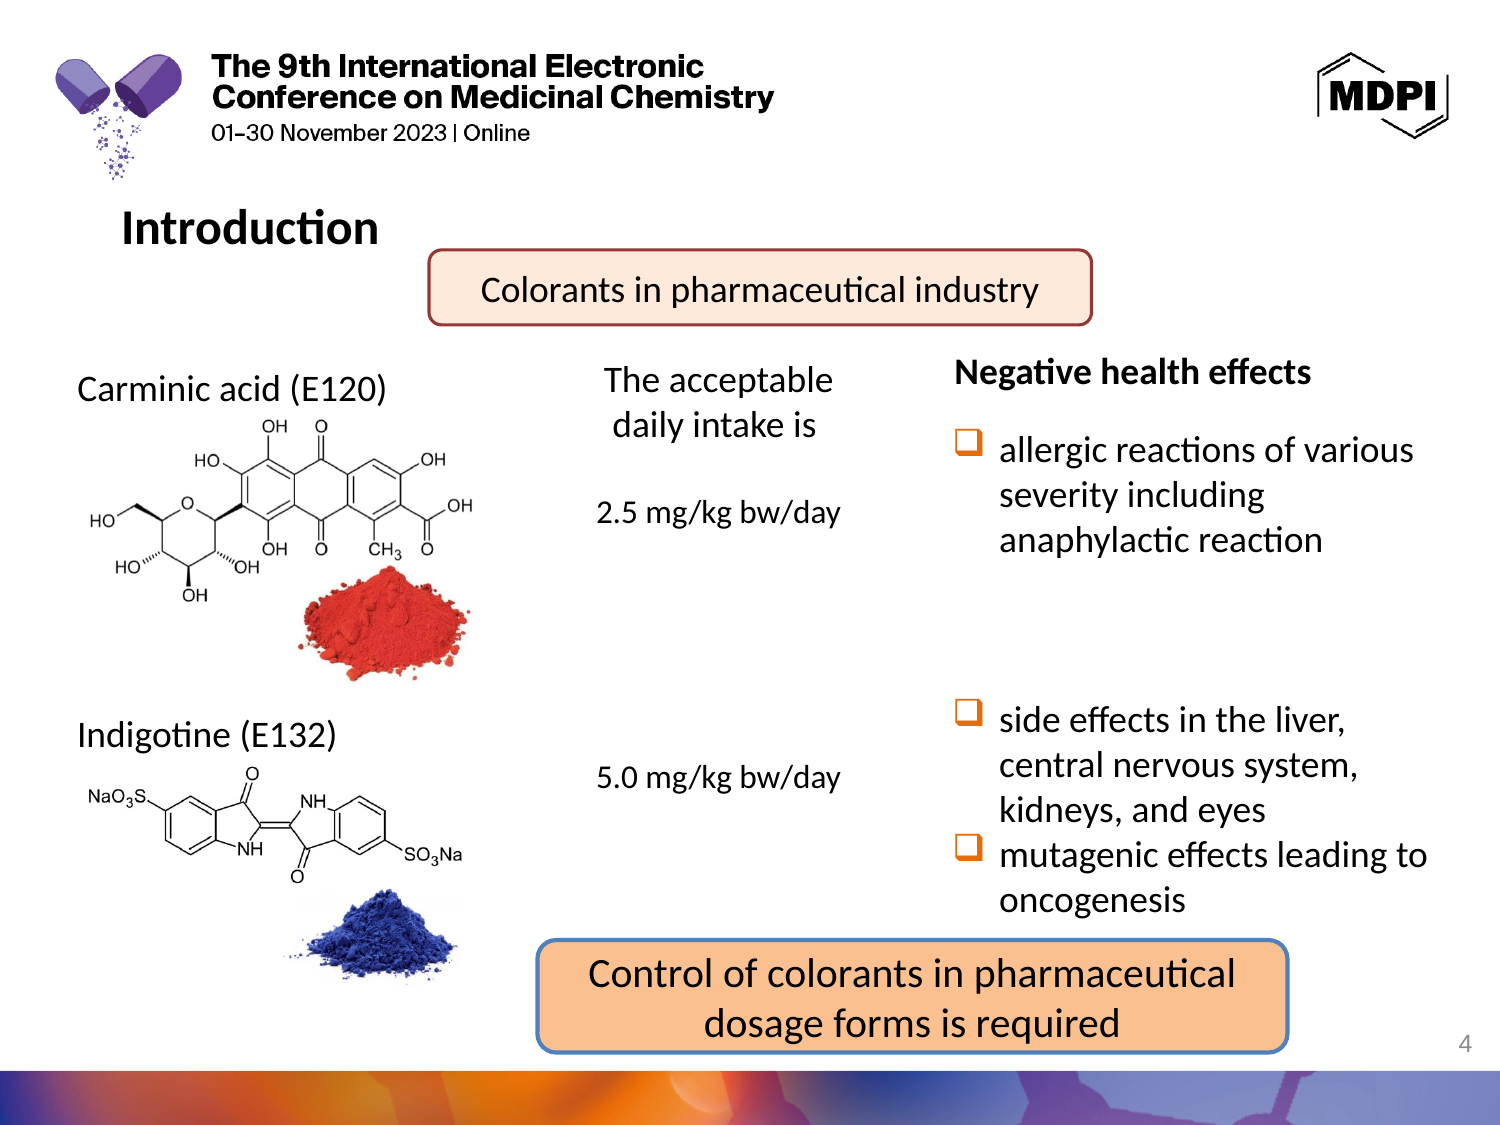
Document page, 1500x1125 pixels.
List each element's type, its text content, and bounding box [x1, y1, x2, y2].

text_box The acceptable daily intake is 2.5 mg/kg bw/day 5.0 mg/kg bw/day [587, 354, 850, 795]
text_box Carminic acid (Е120) [62, 356, 470, 417]
text_box Colorants in pharmaceutical industry [426, 247, 1094, 328]
picture [0, 0, 1500, 1125]
text_box Indigotine (E132) [62, 702, 374, 763]
text_box Negative health effects [939, 339, 1327, 400]
slide_number 4 [1137, 1012, 1488, 1073]
text_box allergic reactions of various severity including anaphylactic reaction side effects in the liver, central nervous system, kidneys, and eyes mutagenic effects leading to oncogenesis [937, 417, 1450, 928]
text_box Introduction [106, 187, 1394, 263]
text_box Control of colorants in pharmaceutical dosage forms is required [535, 937, 1290, 1055]
